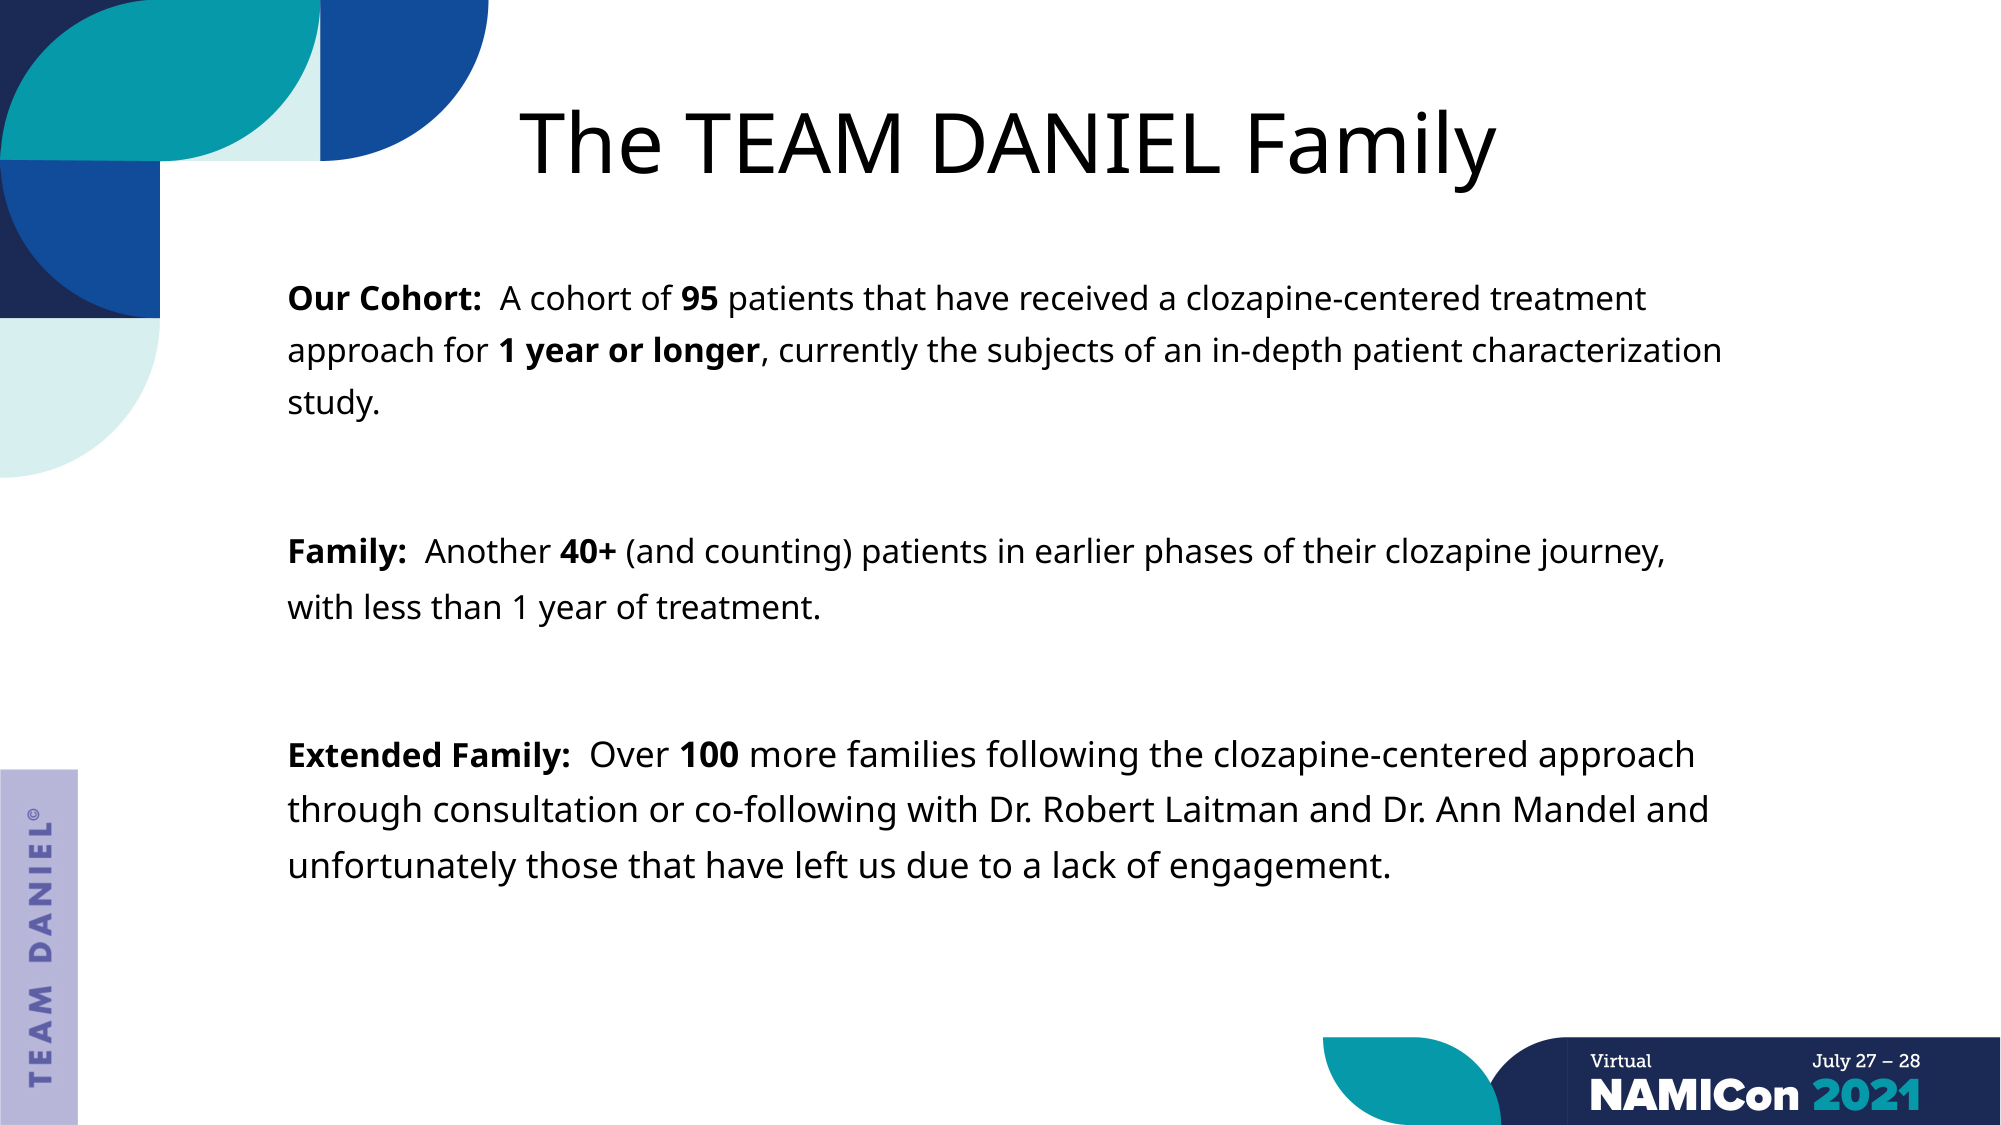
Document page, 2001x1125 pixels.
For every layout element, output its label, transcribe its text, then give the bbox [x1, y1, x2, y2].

title The TEAM DANIEL Family [158, 35, 1860, 258]
picture [0, 0, 2001, 1125]
list Our Cohort: A cohort of 95 patients that have received a clozapine-centered treatment approach for 1 year or longer, currently the subjects of an in-depth patient characterization study. Family: Another 40+ (and counting) patients in earlier phases of their clozapine journey, with less than 1 year of treatment. Extended Family: Over 100 more families following the clozapine-centered approach through consultation or co-following with Dr. Robert Laitman and Dr. Ann Mandel and unfortunately those that have left us due to a lack of engagement. [272, 258, 1742, 992]
